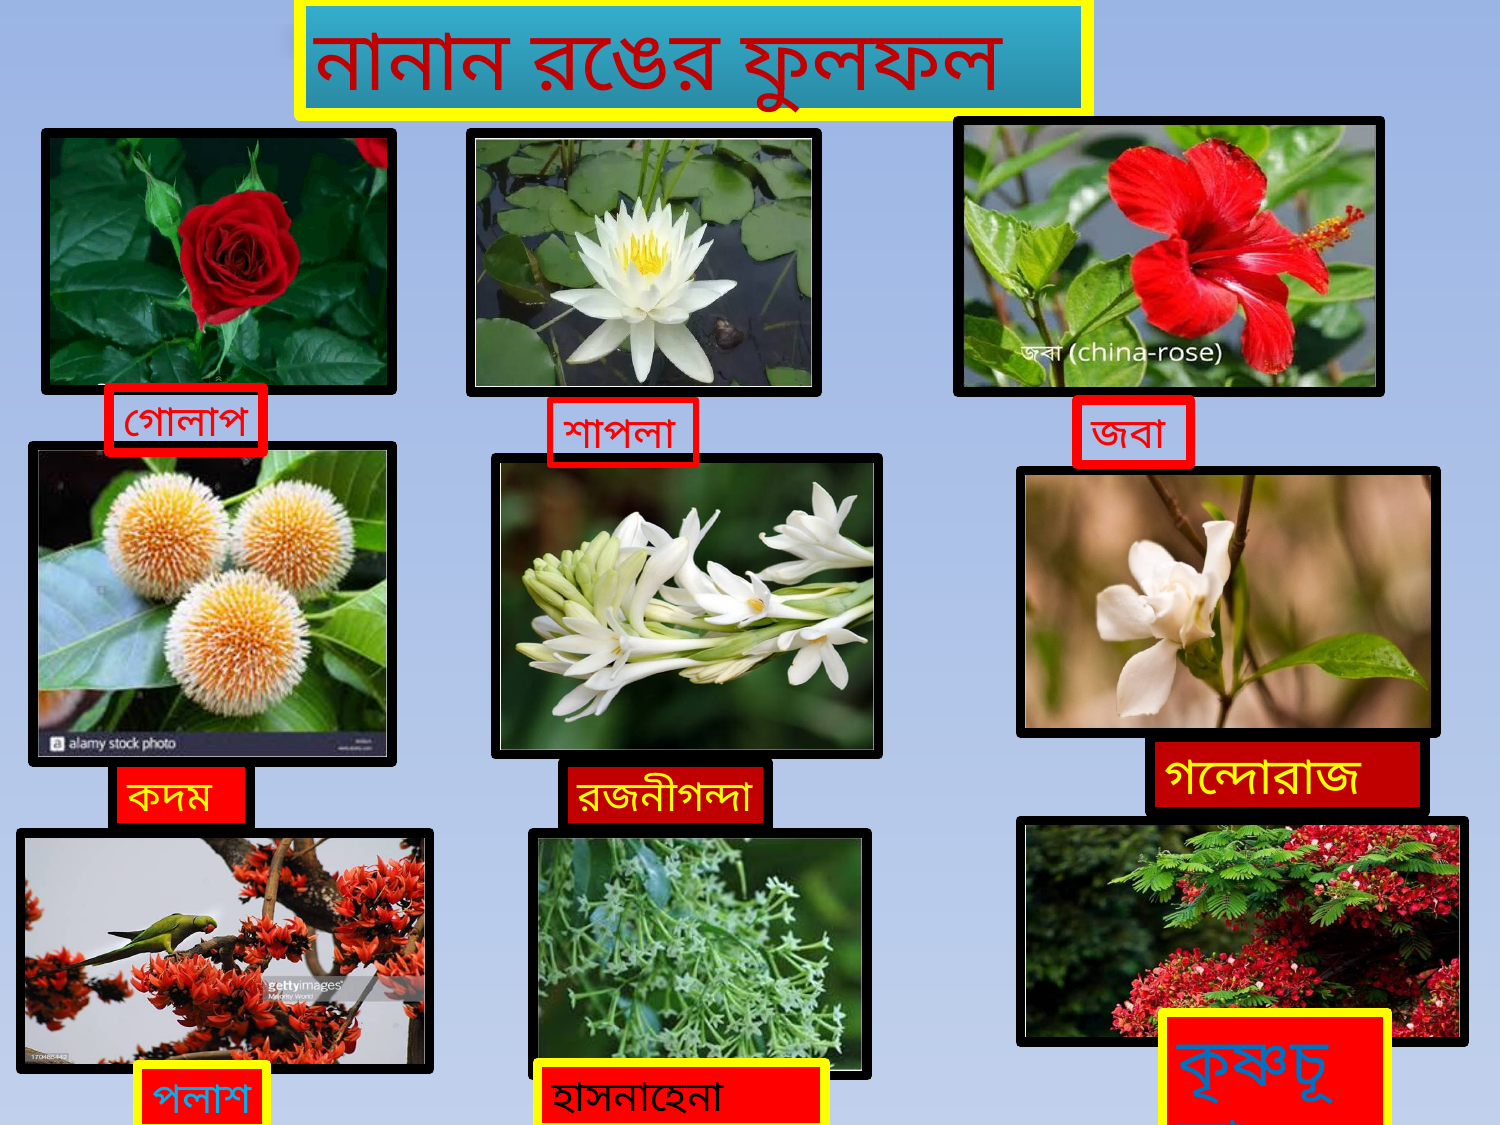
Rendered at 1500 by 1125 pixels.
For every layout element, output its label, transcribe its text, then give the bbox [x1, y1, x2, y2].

picture [49, 137, 388, 386]
text_box পলাশ [137, 1074, 267, 1125]
text_box গন্দোরাজ [1149, 738, 1425, 813]
text_box জবা [1076, 399, 1191, 465]
picture [962, 124, 1376, 388]
picture [474, 137, 813, 388]
picture [24, 837, 426, 1065]
text_box কৃষ্ণচূড়া [1162, 1046, 1388, 1125]
picture [499, 462, 874, 751]
picture [37, 449, 388, 758]
text_box গোলাপ [109, 394, 263, 448]
text_box কদম [112, 766, 250, 828]
picture [1024, 474, 1432, 729]
text_box শাপলা [549, 399, 697, 460]
text_box রজনীগন্দা [563, 762, 769, 828]
picture [1024, 824, 1460, 1038]
picture [537, 837, 863, 1072]
text_box হাসনাহেনা [537, 1079, 825, 1125]
text_box নানান রঙের ফুলফল [299, 0, 1088, 115]
